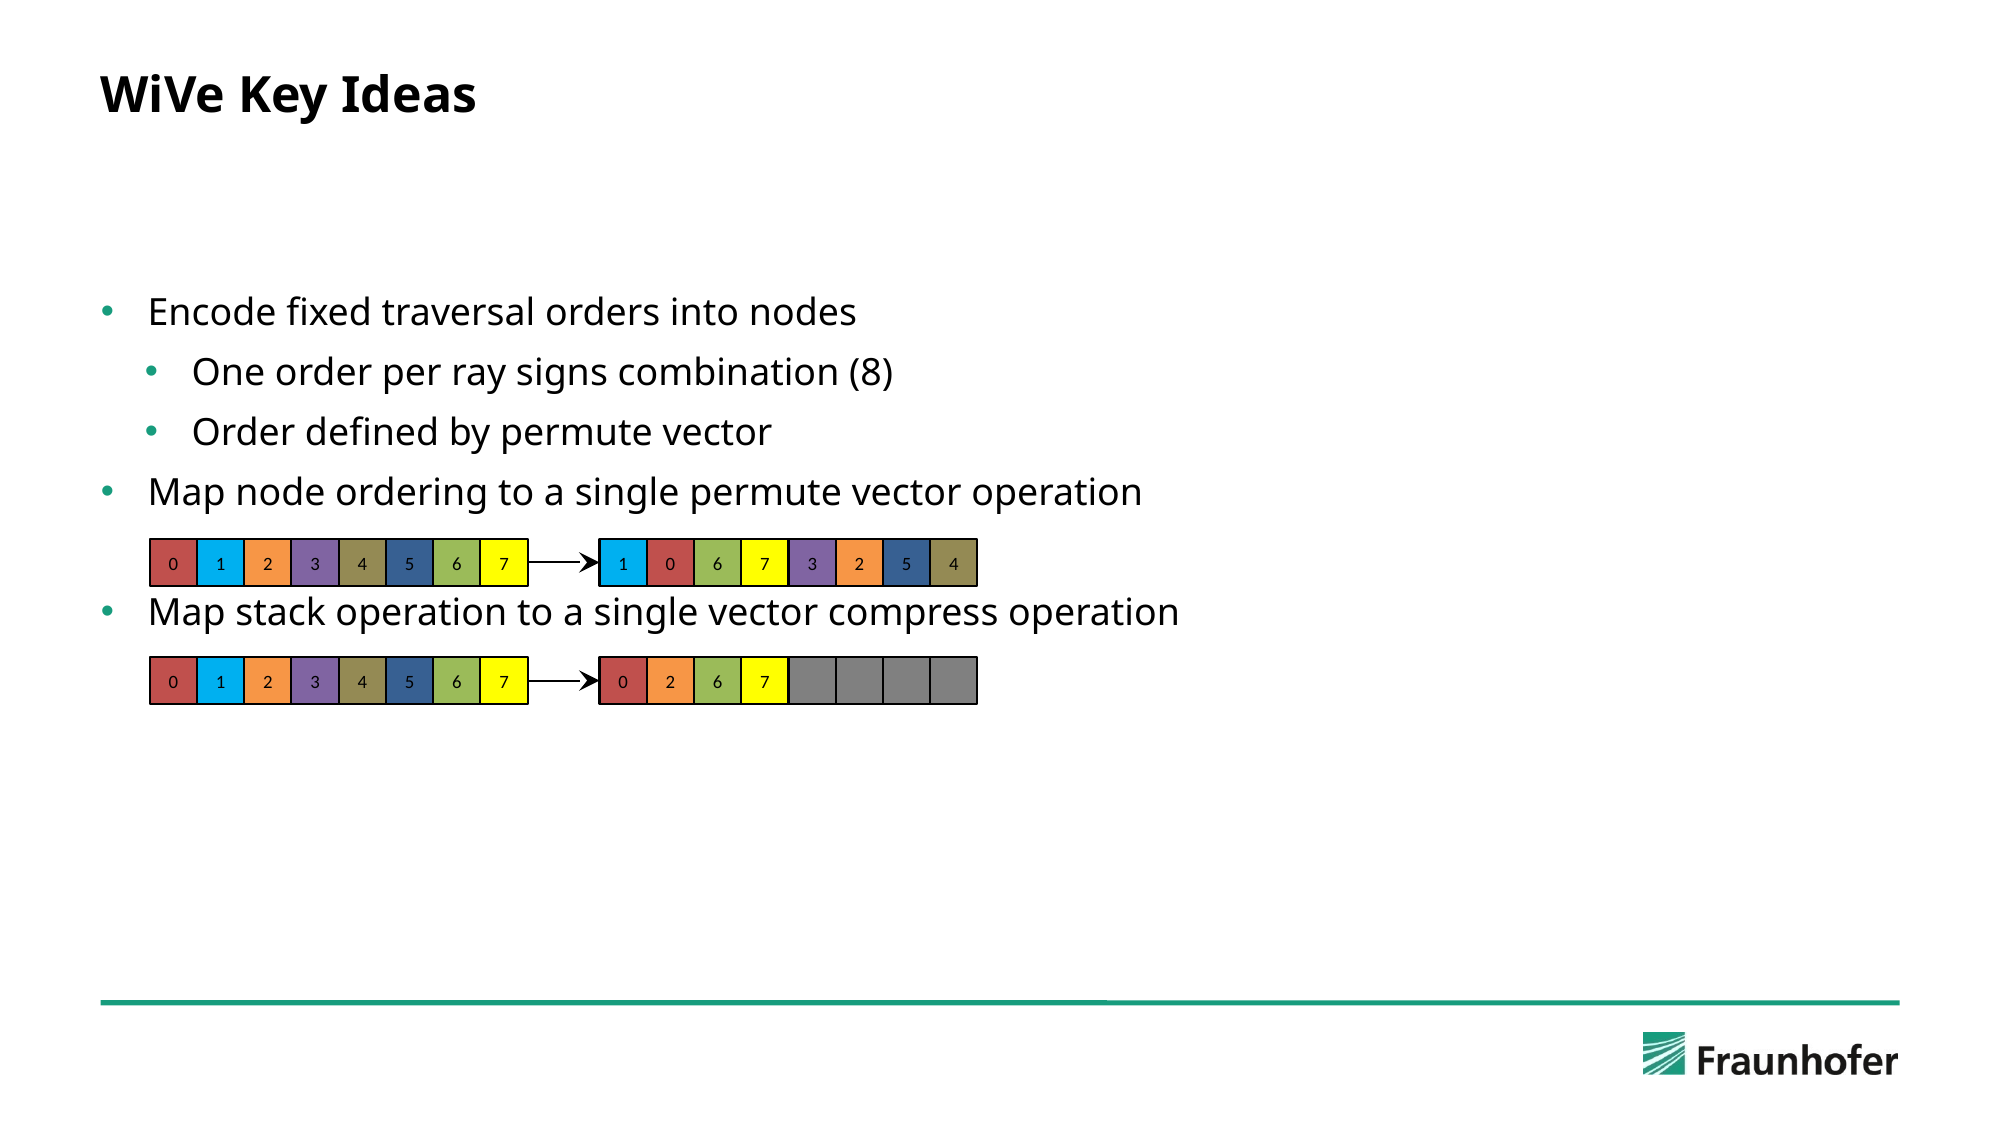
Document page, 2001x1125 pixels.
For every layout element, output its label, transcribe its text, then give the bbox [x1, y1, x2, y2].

list Encode fixed traversal orders into nodes One order per ray signs combination (8) Order defined by permute vector Map node ordering to a single permute vector operation Map stack operation to a single vector compress operation [100, 287, 1901, 652]
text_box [149, 538, 978, 587]
title WiVe Key Ideas [100, 62, 1901, 124]
picture [1643, 1032, 1898, 1075]
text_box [149, 656, 978, 705]
